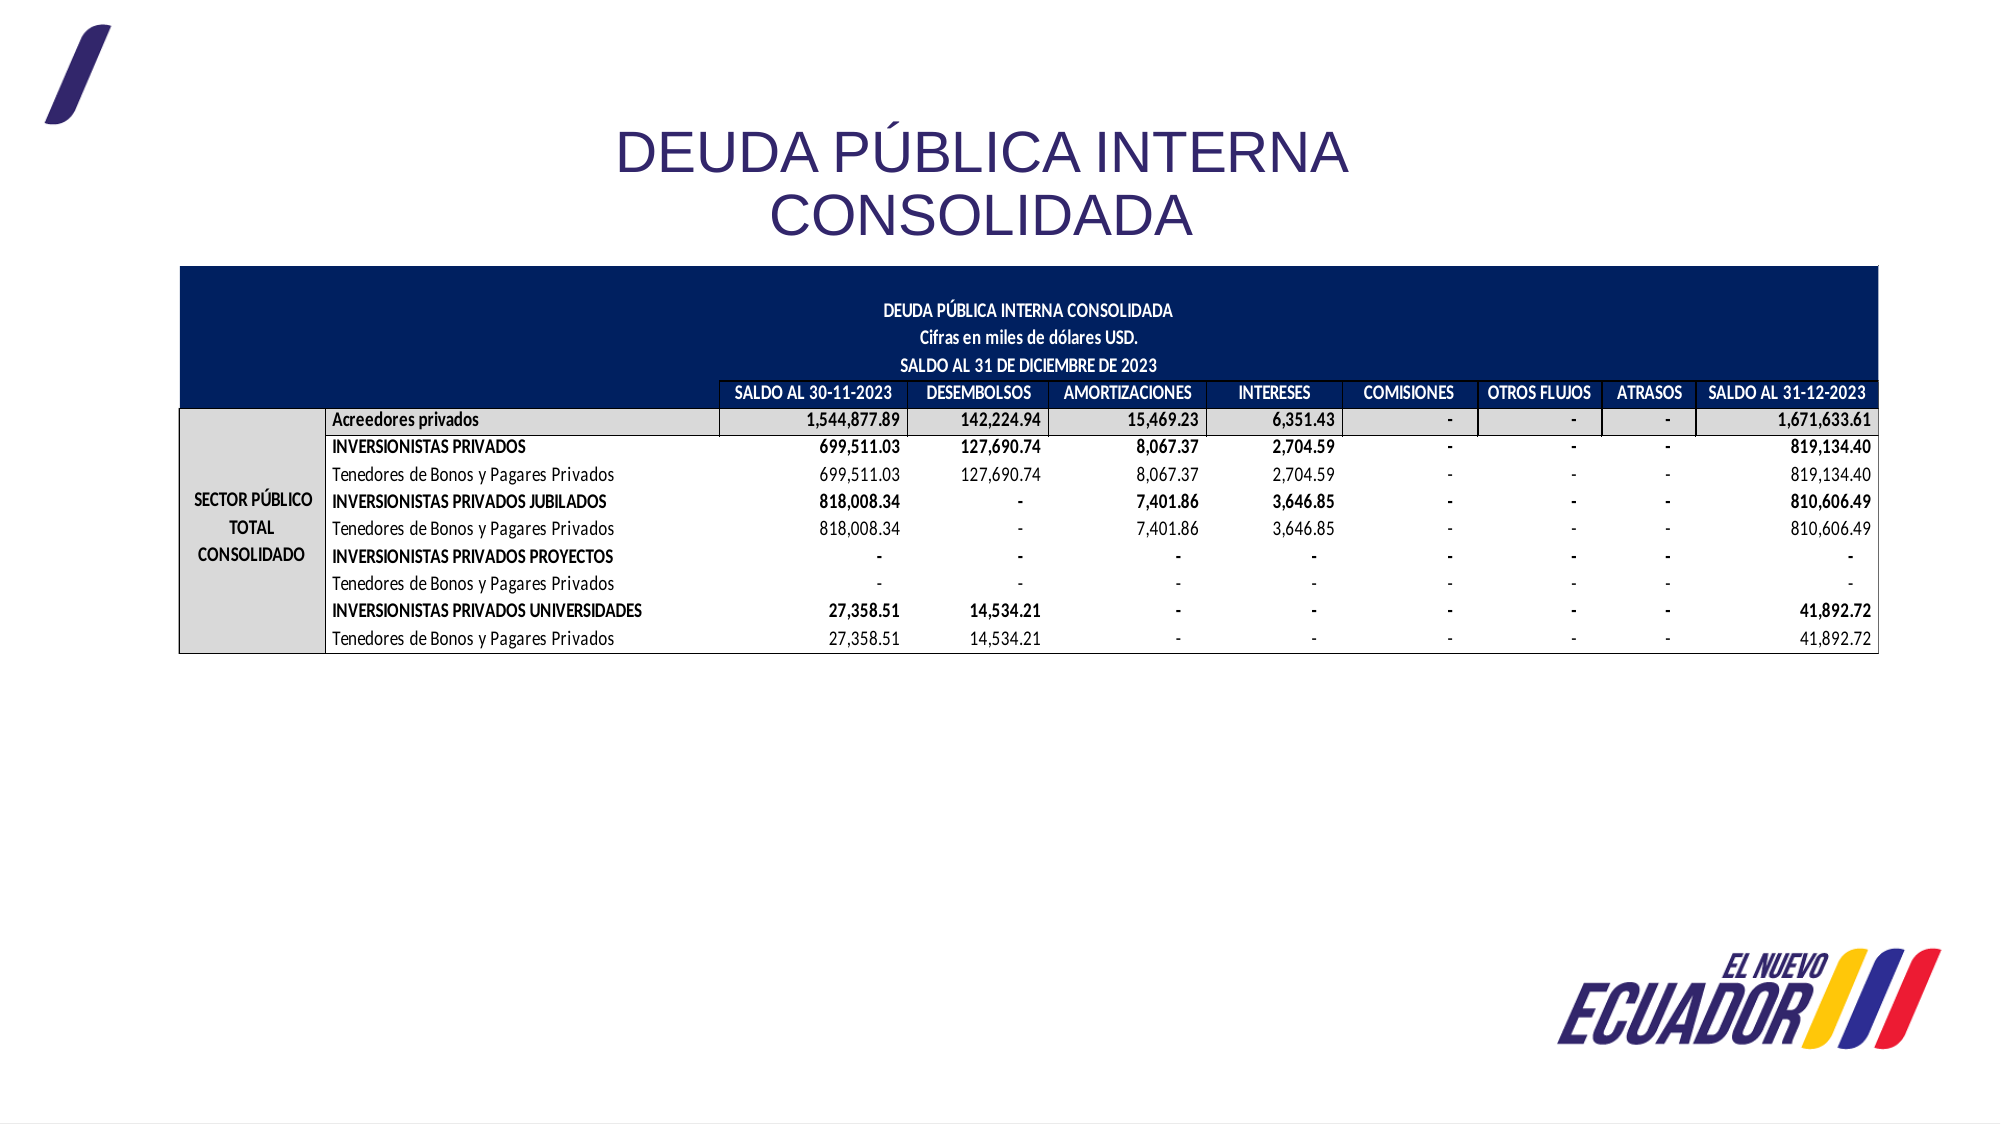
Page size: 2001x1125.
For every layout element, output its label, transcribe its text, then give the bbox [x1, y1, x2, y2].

text_box DEUDA PÚBLICA INTERNA CONSOLIDADA [447, 152, 1516, 218]
picture [0, 0, 2001, 1125]
